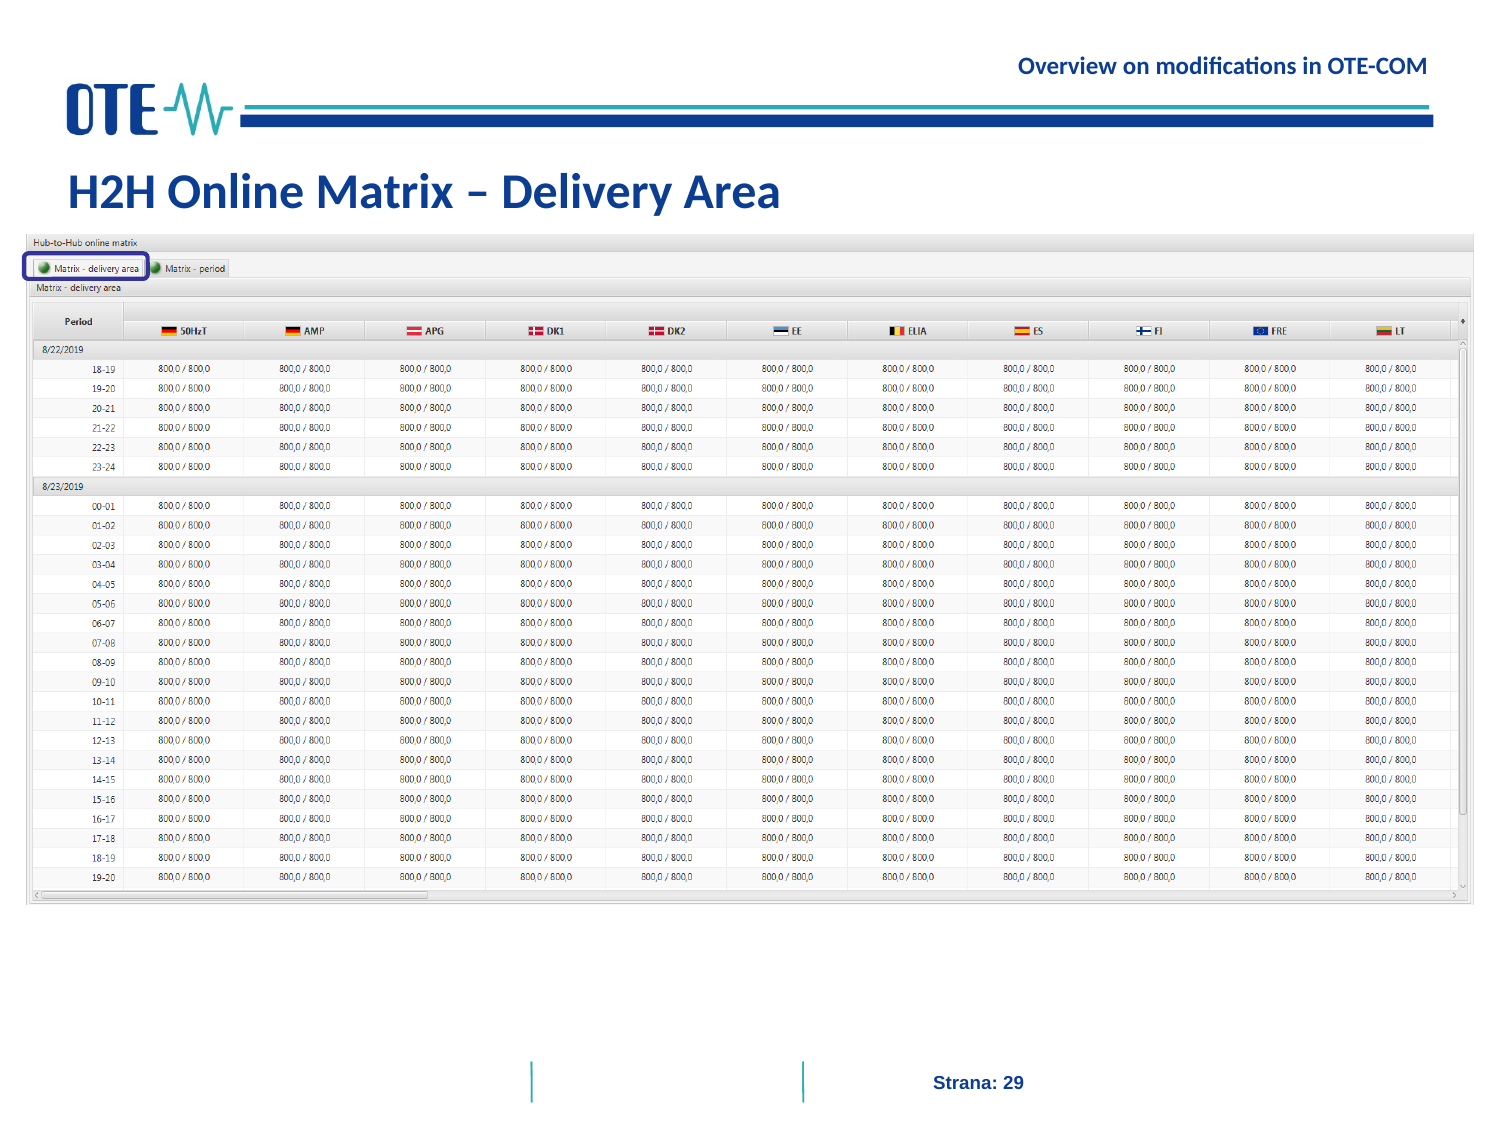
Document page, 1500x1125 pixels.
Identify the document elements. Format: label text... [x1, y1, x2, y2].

text_box H2H Online Matrix – Delivery Area [53, 150, 1223, 226]
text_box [525, 1062, 1441, 1102]
picture [25, 234, 1474, 905]
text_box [59, 78, 1427, 142]
text_box Overview on modifications in OTE-COM [815, 41, 1444, 88]
